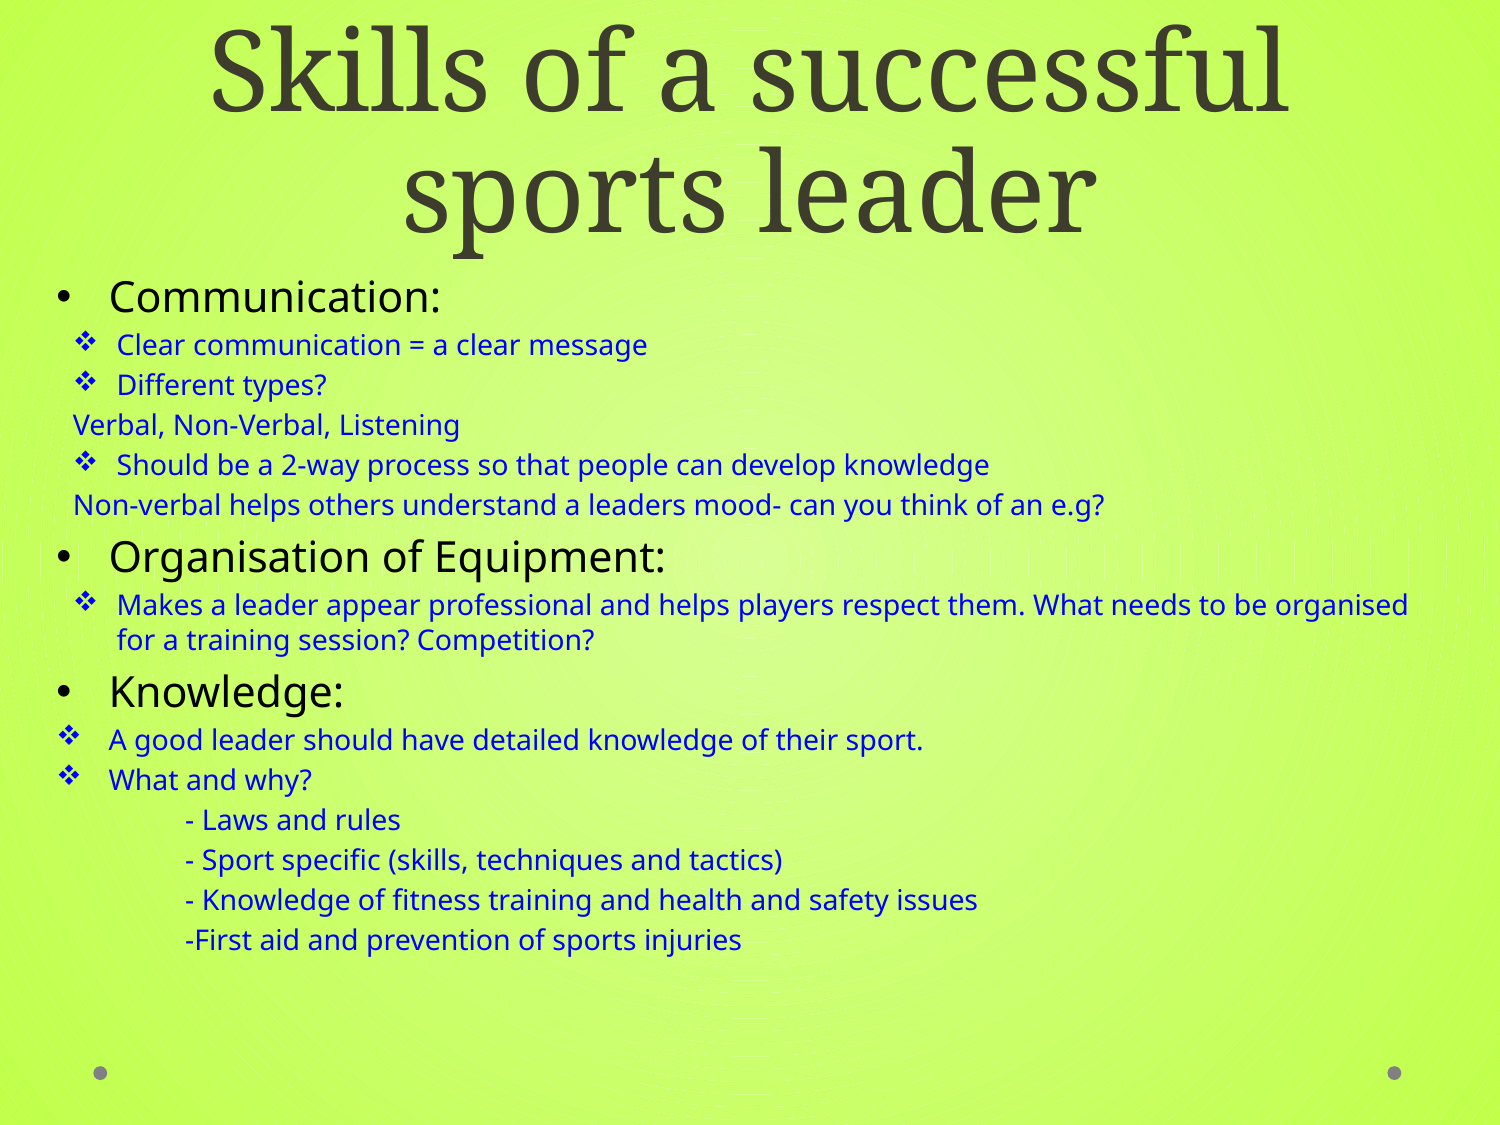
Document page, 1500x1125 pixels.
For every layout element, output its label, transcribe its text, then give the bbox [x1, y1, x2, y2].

title Skills of a successful sports leader [75, 0, 1425, 263]
list Communication: Clear communication = a clear message Different types? Verbal, Non-Verbal, Listening Should be a 2-way process so that people can develop knowledge Non-verbal helps others understand a leaders mood- can you think of an e.g? Organisation of Equipment: Makes a leader appear professional and helps players respect them. What needs to be organised for a training session? Competition? Knowledge: A good leader should have detailed knowledge of their sport. What and why? - Laws and rules - Sport specific (skills, techniques and tactics) - Knowledge of fitness training and health and safety issues -First aid and prevention of sports injuries [41, 262, 1437, 1005]
